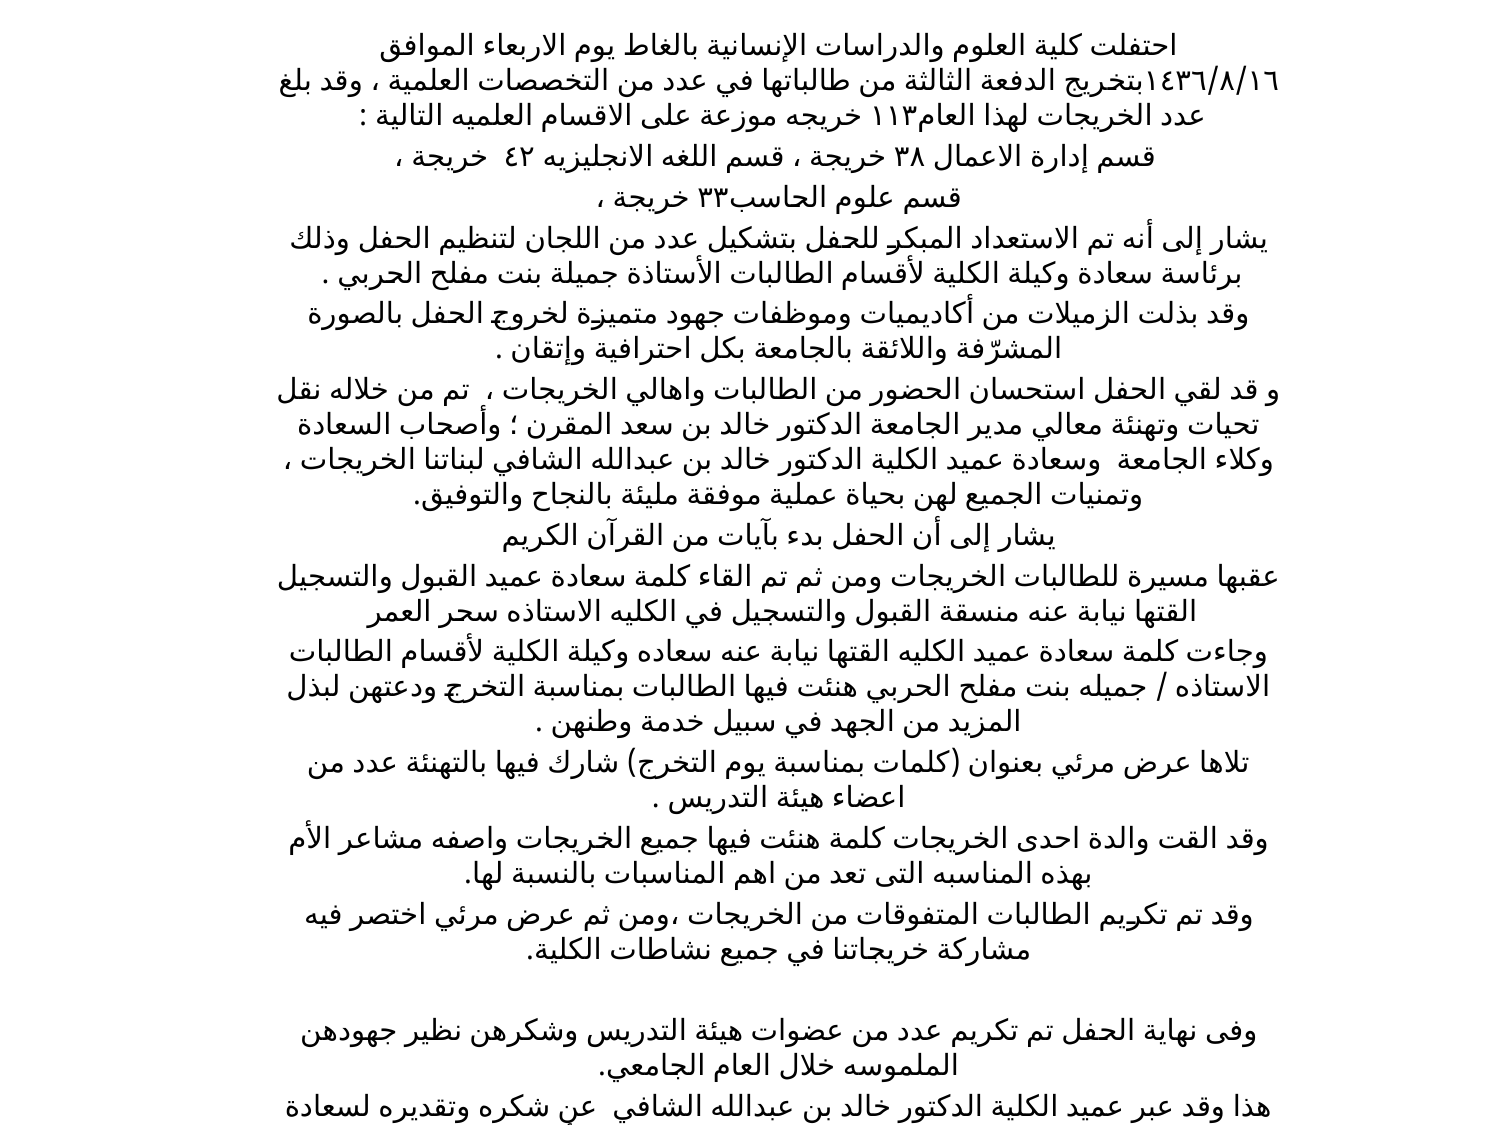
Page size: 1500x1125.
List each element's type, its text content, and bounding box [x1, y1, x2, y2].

subtitle احتفلت كلية العلوم والدراسات الإنسانية بالغاط يوم الاربعاء الموافق ١٤٣٦/٨/١٦بتخريج الدفعة الثالثة من طالباتها في عدد من التخصصات العلمية ، وقد بلغ عدد الخريجات لهذا العام١١٣ خريجه موزعة على الاقسام العلميه التالية : قسم إدارة الاعمال ٣٨ خريجة ، قسم اللغه الانجليزيه ٤٢ خريجة ، قسم علوم الحاسب٣٣ خريجة ، يشار إلى أنه تم الاستعداد المبكر للحفل بتشكيل عدد من اللجان لتنظيم الحفل وذلك برئاسة سعادة وكيلة الكلية لأقسام الطالبات الأستاذة جميلة بنت مفلح الحربي . وقد بذلت الزميلات من أكاديميات وموظفات جهود متميزة لخروج الحفل بالصورة المشرّفة واللائقة بالجامعة بكل احترافية وإتقان . و قد لقي الحفل استحسان الحضور من الطالبات واهالي الخريجات ، تم من خلاله نقل تحيات وتهنئة معالي مدير الجامعة الدكتور خالد بن سعد المقرن ؛ وأصحاب السعادة وكلاء الجامعة وسعادة عميد الكلية الدكتور خالد بن عبدالله الشافي لبناتنا الخريجات ، وتمنيات الجميع لهن بحياة عملية موفقة مليئة بالنجاح والتوفيق. يشار إلى أن الحفل بدء بآيات من القرآن الكريم عقبها مسيرة للطالبات الخريجات ومن ثم تم القاء كلمة سعادة عميد القبول والتسجيل القتها نيابة عنه منسقة القبول والتسجيل في الكليه الاستاذه سحر العمر وجاءت كلمة سعادة عميد الكليه القتها نيابة عنه سعاده وكيلة الكلية لأقسام الطالبات الاستاذه / جميله بنت مفلح الحربي هنئت فيها الطالبات بمناسبة التخرج ودعتهن لبذل المزيد من الجهد في سبيل خدمة وطنهن . تلاها عرض مرئي بعنوان (كلمات بمناسبة يوم التخرج) شارك فيها بالتهنئة عدد من اعضاء هيئة التدريس . وقد القت والدة احدى الخريجات كلمة هنئت فيها جميع الخريجات واصفه مشاعر الأم بهذه المناسبه التى تعد من اهم المناسبات بالنسبة لها. وقد تم تكريم الطالبات المتفوقات من الخريجات ،ومن ثم عرض مرئي اختصر فيه مشاركة خريجاتنا في جميع نشاطات الكلية. وفى نهاية الحفل تم تكريم عدد من عضوات هيئة التدريس وشكرهن نظير جهودهن الملموسه خلال العام الجامعي. هذا وقد عبر عميد الكلية الدكتور خالد بن عبدالله الشافي عن شكره وتقديره لسعادة وكيلة الكلية لاقسام الطالبات الاستاذة جميلة الحربي ولأعضاء هيئة التدريس والموظفات على جهودهن المتميزة لخروج الحفل بصورته المشرفة والمبدعة . [253, 19, 1304, 799]
